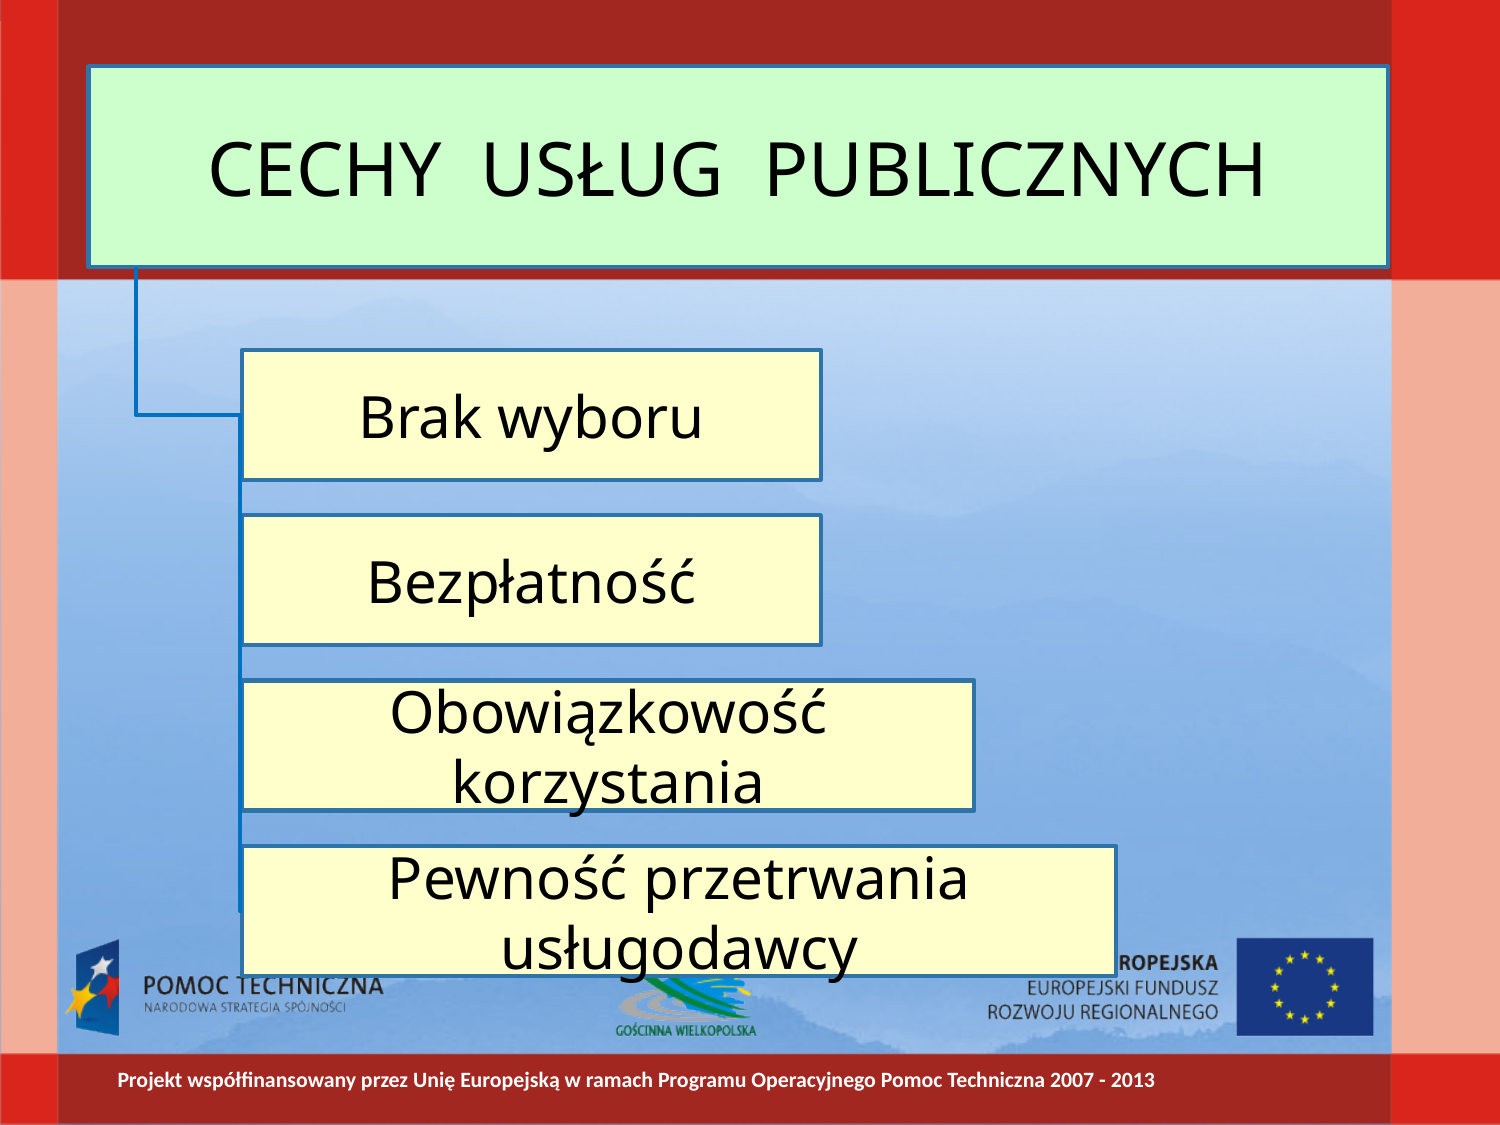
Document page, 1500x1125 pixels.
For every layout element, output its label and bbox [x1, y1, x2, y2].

text_box [241, 744, 245, 912]
picture [0, 0, 1500, 1125]
text_box [241, 579, 245, 744]
text_box [241, 414, 245, 579]
text_box [114, 287, 264, 395]
